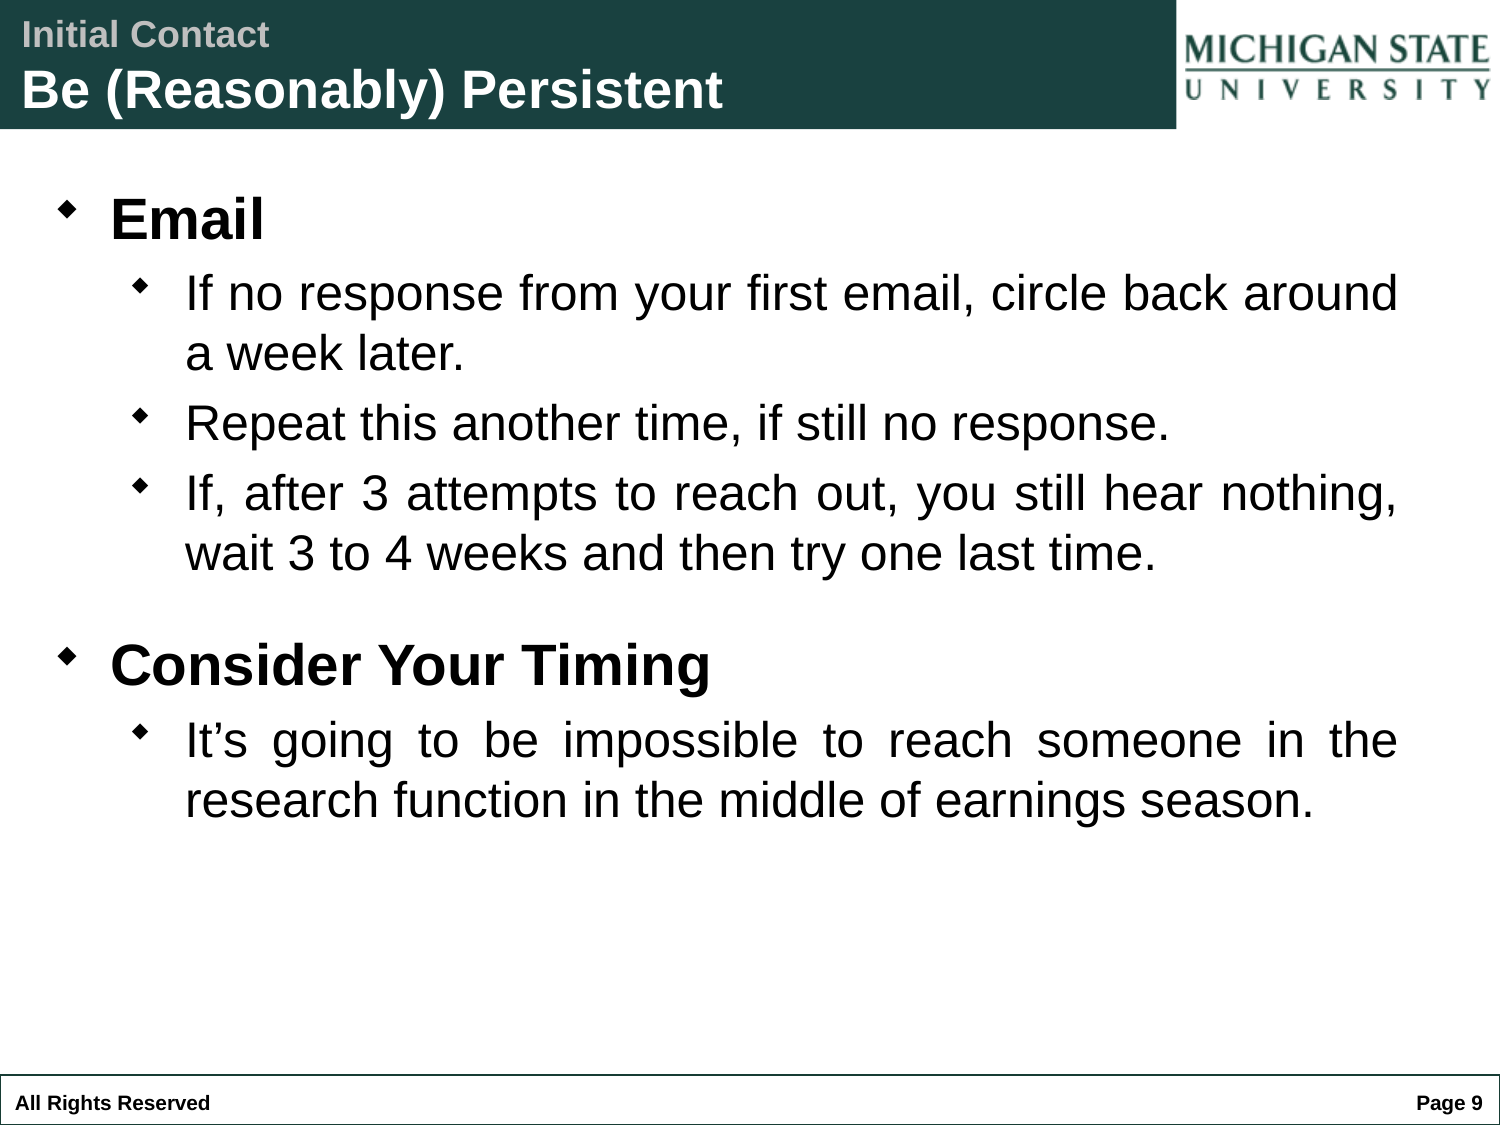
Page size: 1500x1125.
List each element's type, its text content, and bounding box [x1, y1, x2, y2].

text_box Email If no response from your first email, circle back around a week later. Repeat this another time, if still no response. If, after 3 attempts to reach out, you still hear nothing, wait 3 to 4 weeks and then try one last time. Consider Your Timing It’s going to be impossible to reach someone in the research function in the middle of earnings season. [39, 173, 1415, 1019]
picture [1185, 34, 1491, 100]
text_box Initial Contact Be (Reasonably) Persistent [6, 8, 1119, 121]
